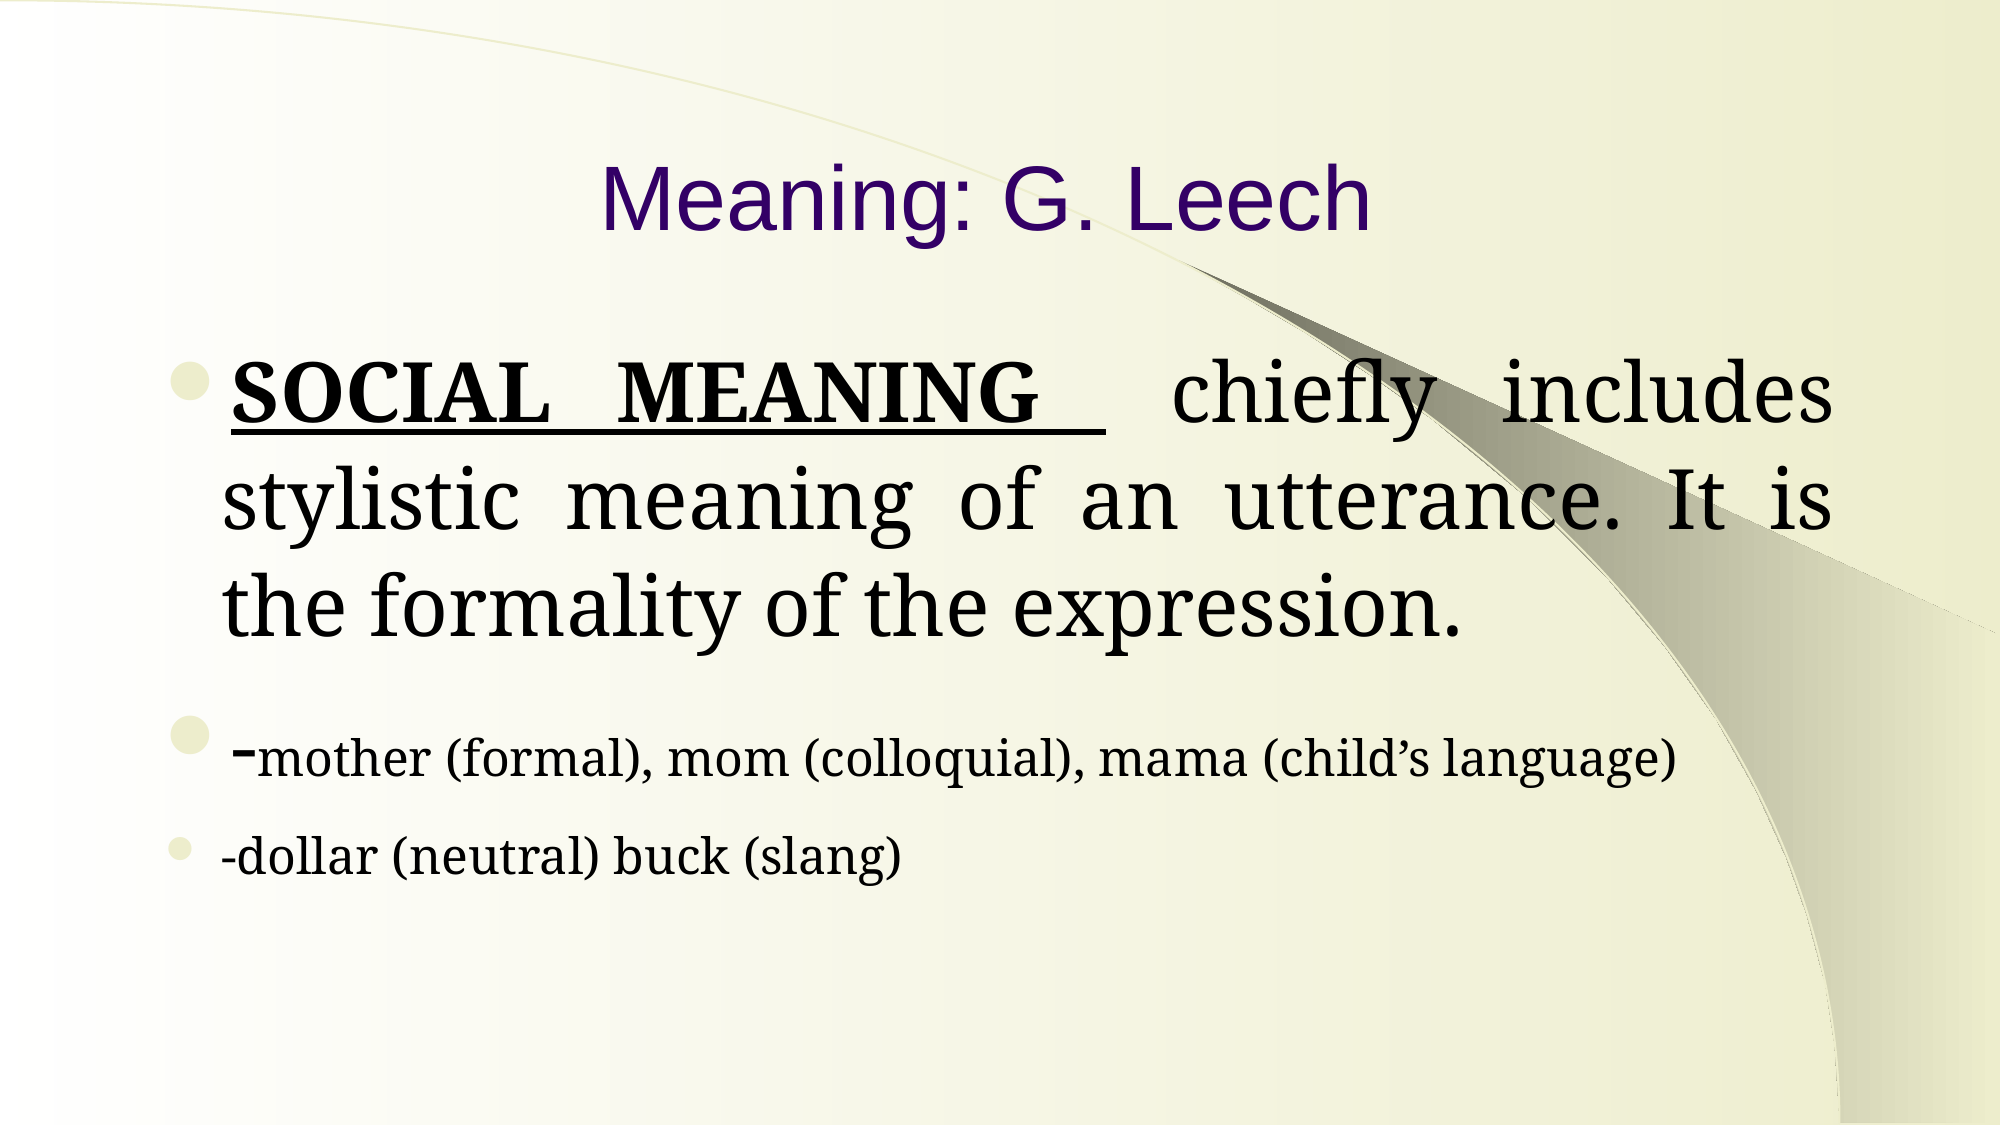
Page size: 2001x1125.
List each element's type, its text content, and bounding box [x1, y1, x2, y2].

list SOCIAL MEANING chiefly includes stylistic meaning of an utterance. It is the formality of the expression. -mother (formal), mom (colloquial), mama (child’s language) -dollar (neutral) buck (slang) [149, 324, 1851, 1001]
title Meaning: G. Leech [149, 99, 1851, 288]
